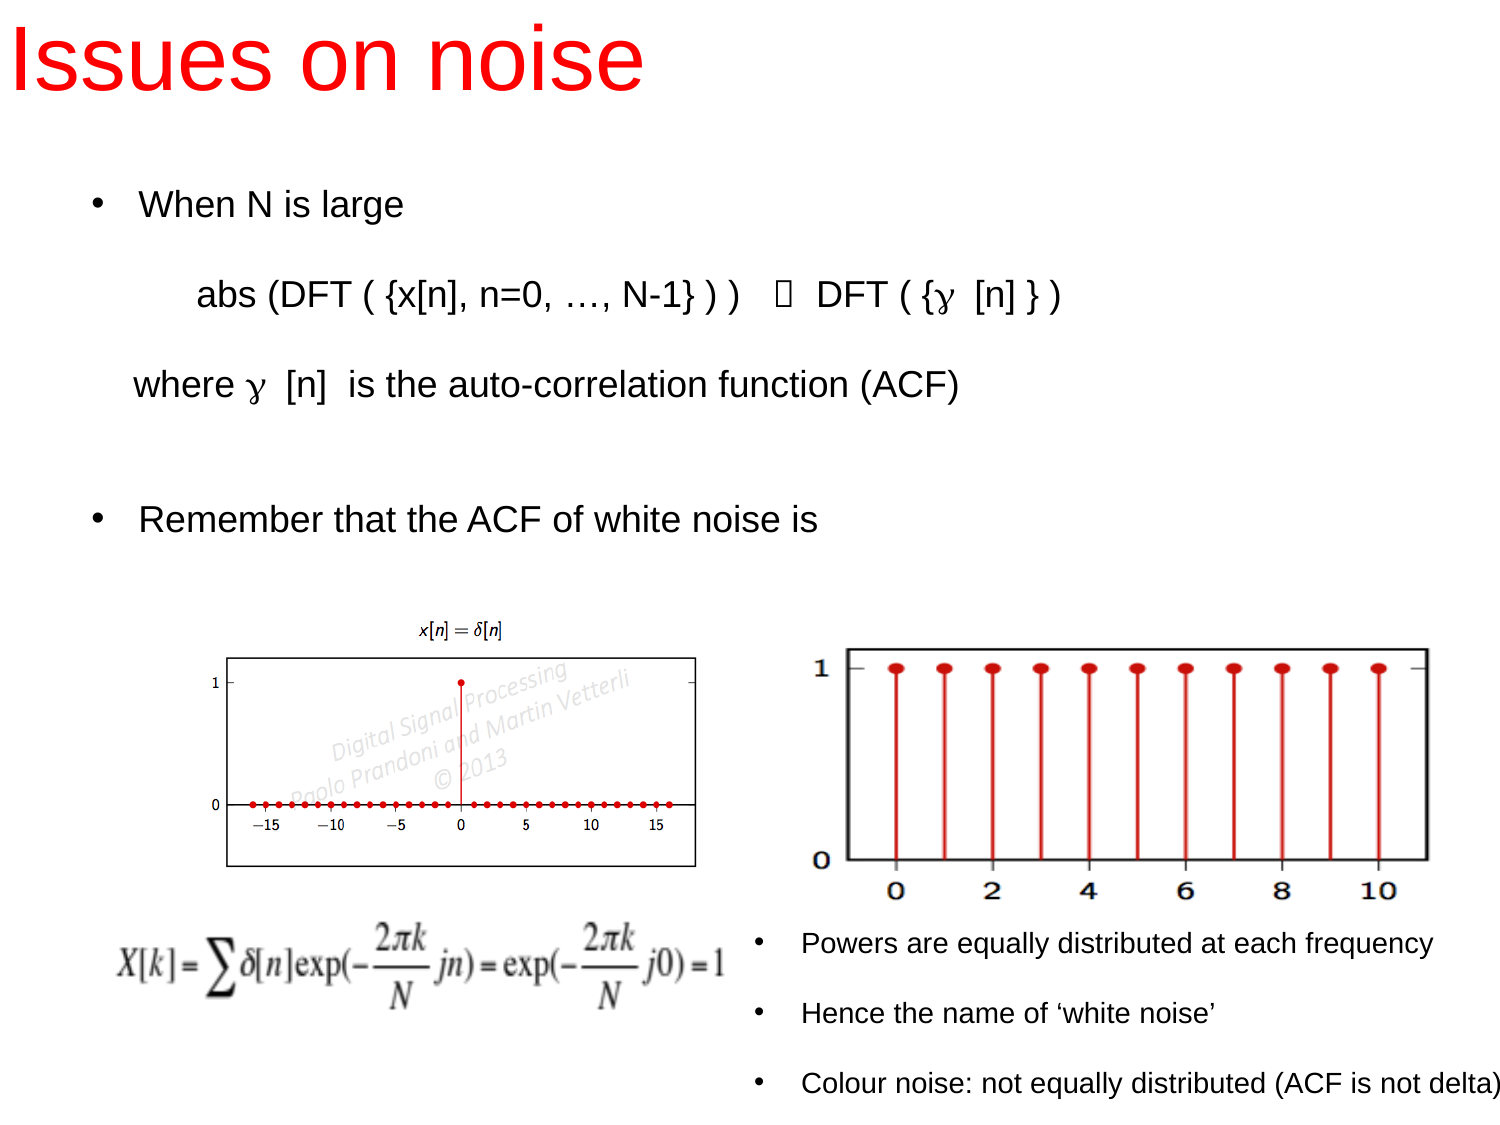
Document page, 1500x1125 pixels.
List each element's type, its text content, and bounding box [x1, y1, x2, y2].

picture [808, 633, 1483, 918]
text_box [111, 904, 727, 1024]
text_box Powers are equally distributed at each frequency Hence the name of ‘white noise’ Colour noise: not equally distributed (ACF is not delta) [739, 916, 1500, 1107]
text_box When N is large abs (DFT ( {x[n], n=0, …, N-1} ) )  DFT ( {g [n] } ) where g [n] is the auto-correlation function (ACF) Remember that the ACF of white noise is [76, 172, 1376, 998]
text_box Issues on noise [0, 0, 1344, 148]
picture [159, 597, 763, 897]
